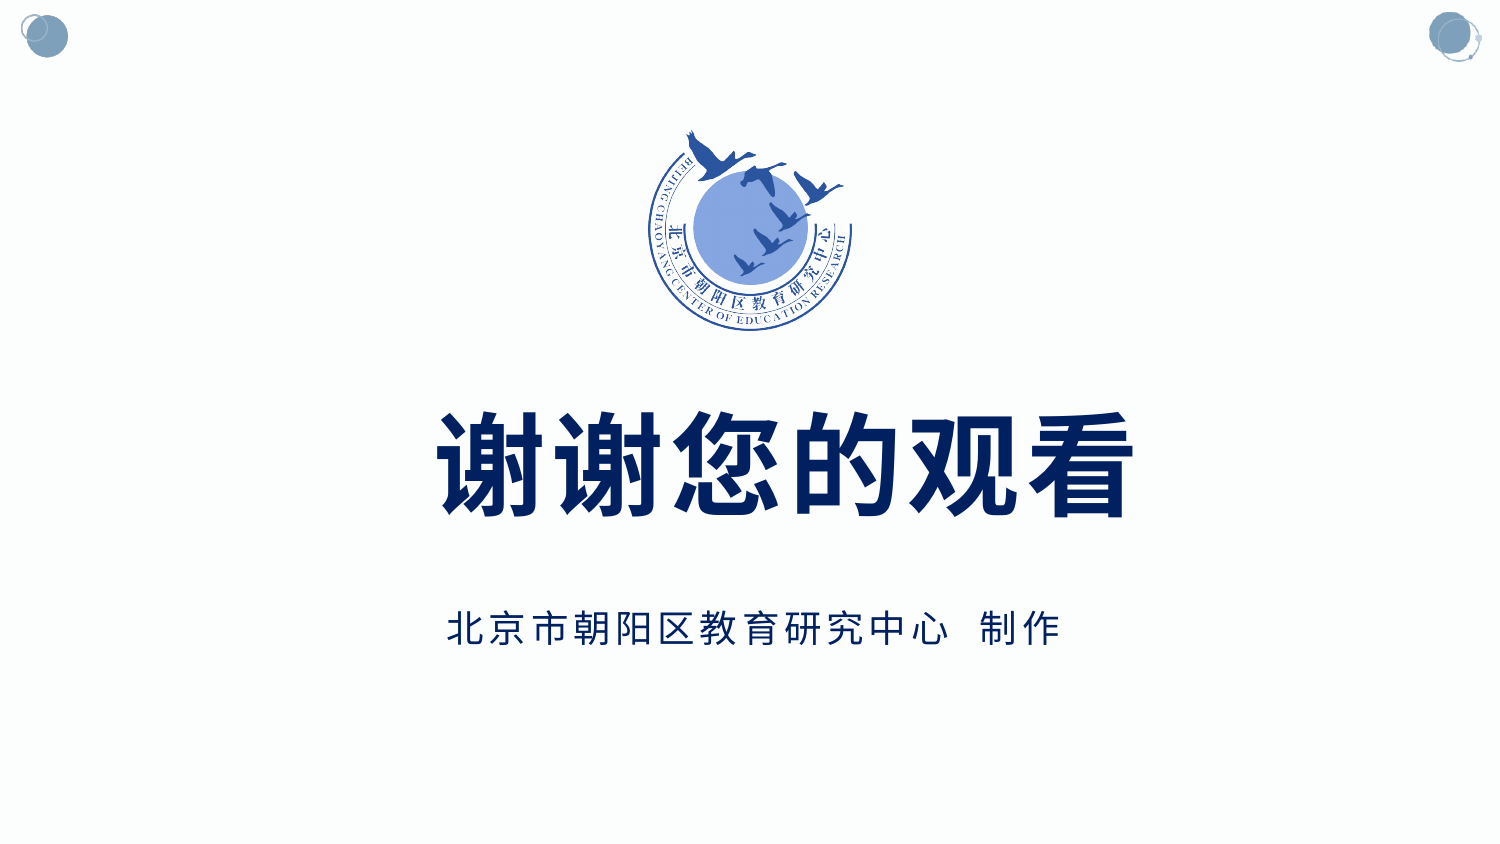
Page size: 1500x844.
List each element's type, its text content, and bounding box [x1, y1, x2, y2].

picture [1411, 0, 1500, 73]
text_box 谢谢您的观看 [389, 387, 1155, 537]
picture [648, 130, 852, 331]
picture [0, 0, 89, 73]
text_box 北京市朝阳区教育研究中心 制作 [431, 575, 1122, 658]
